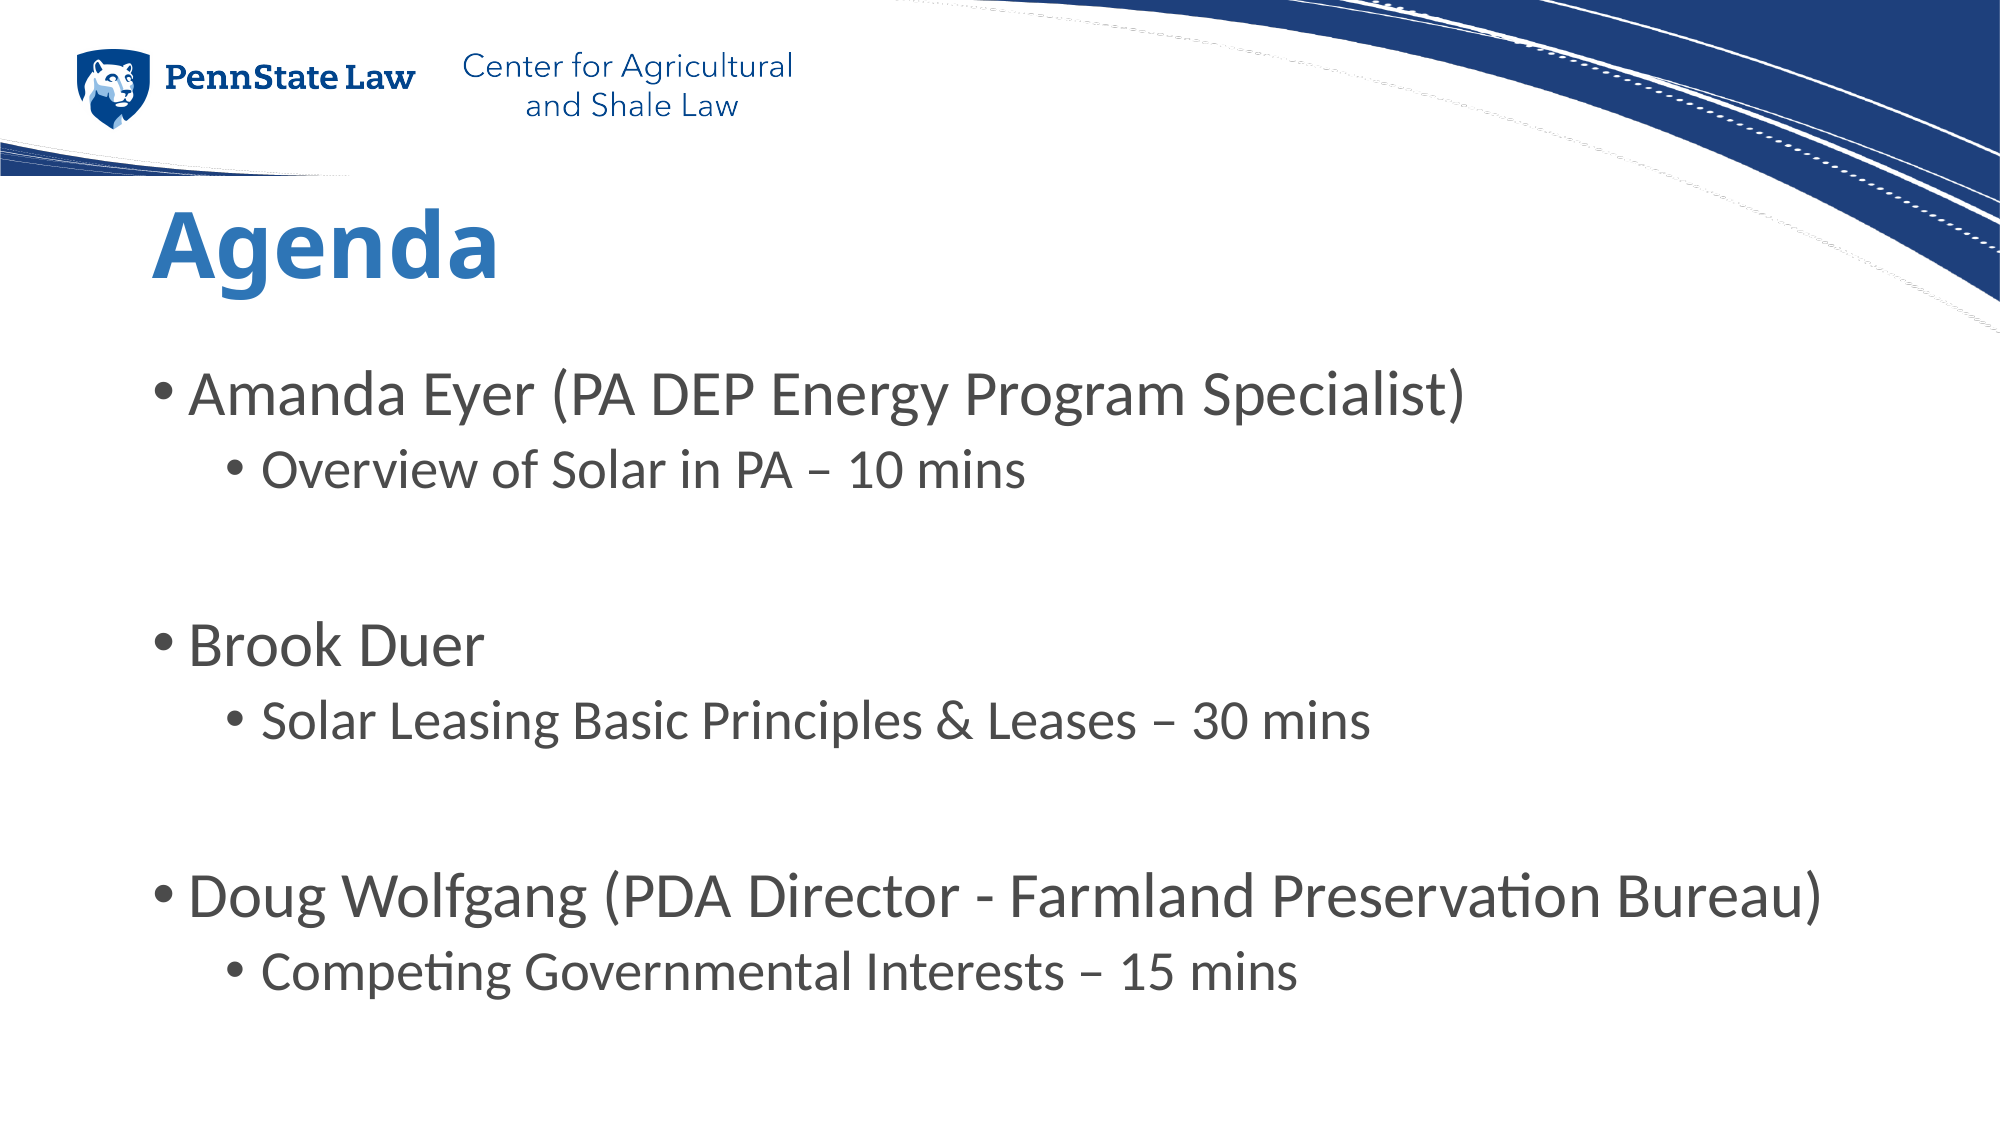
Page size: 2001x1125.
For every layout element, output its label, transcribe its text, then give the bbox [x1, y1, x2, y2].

picture [897, 0, 1999, 336]
list Amanda Eyer (PA DEP Energy Program Specialist) Overview of Solar in PA – 10 mins Brook Duer Solar Leasing Basic Principles & Leases – 30 mins Doug Wolfgang (PDA Director - Farmland Preservation Bureau) Competing Governmental Interests – 15 mins [137, 352, 1863, 1073]
picture [74, 46, 802, 133]
title Agenda [137, 182, 1863, 316]
picture [1, 139, 351, 176]
